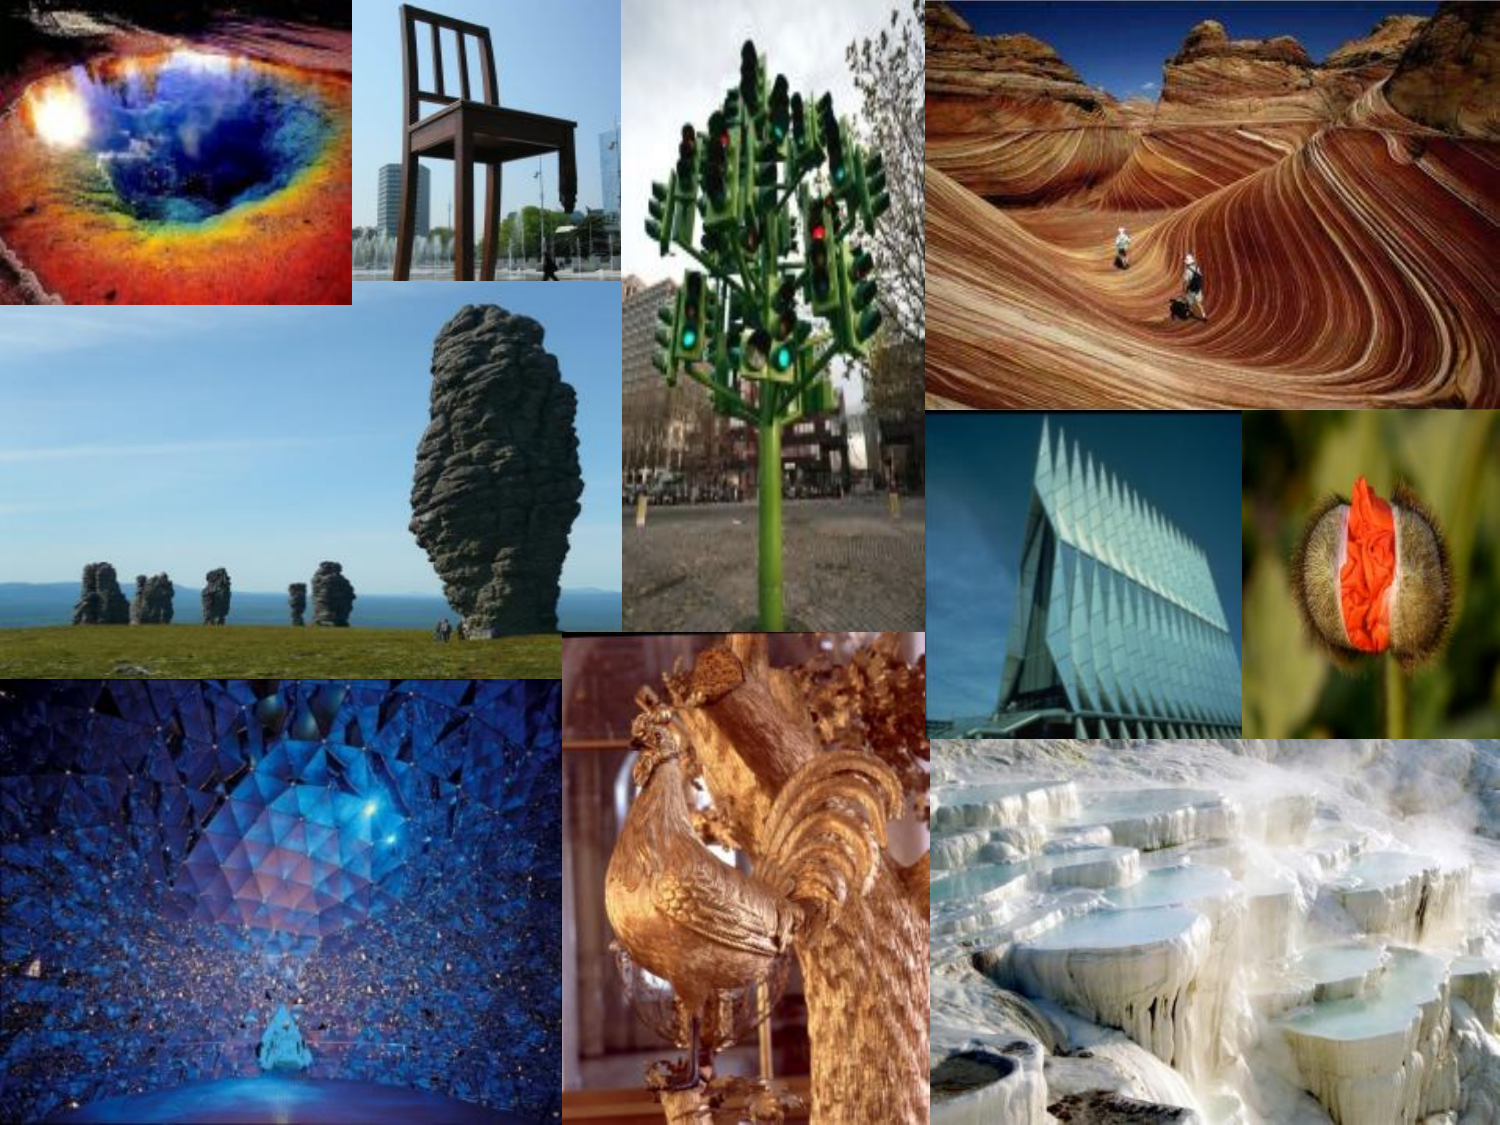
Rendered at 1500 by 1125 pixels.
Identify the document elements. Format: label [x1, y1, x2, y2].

picture [0, 0, 1500, 1125]
list [352, 0, 618, 279]
